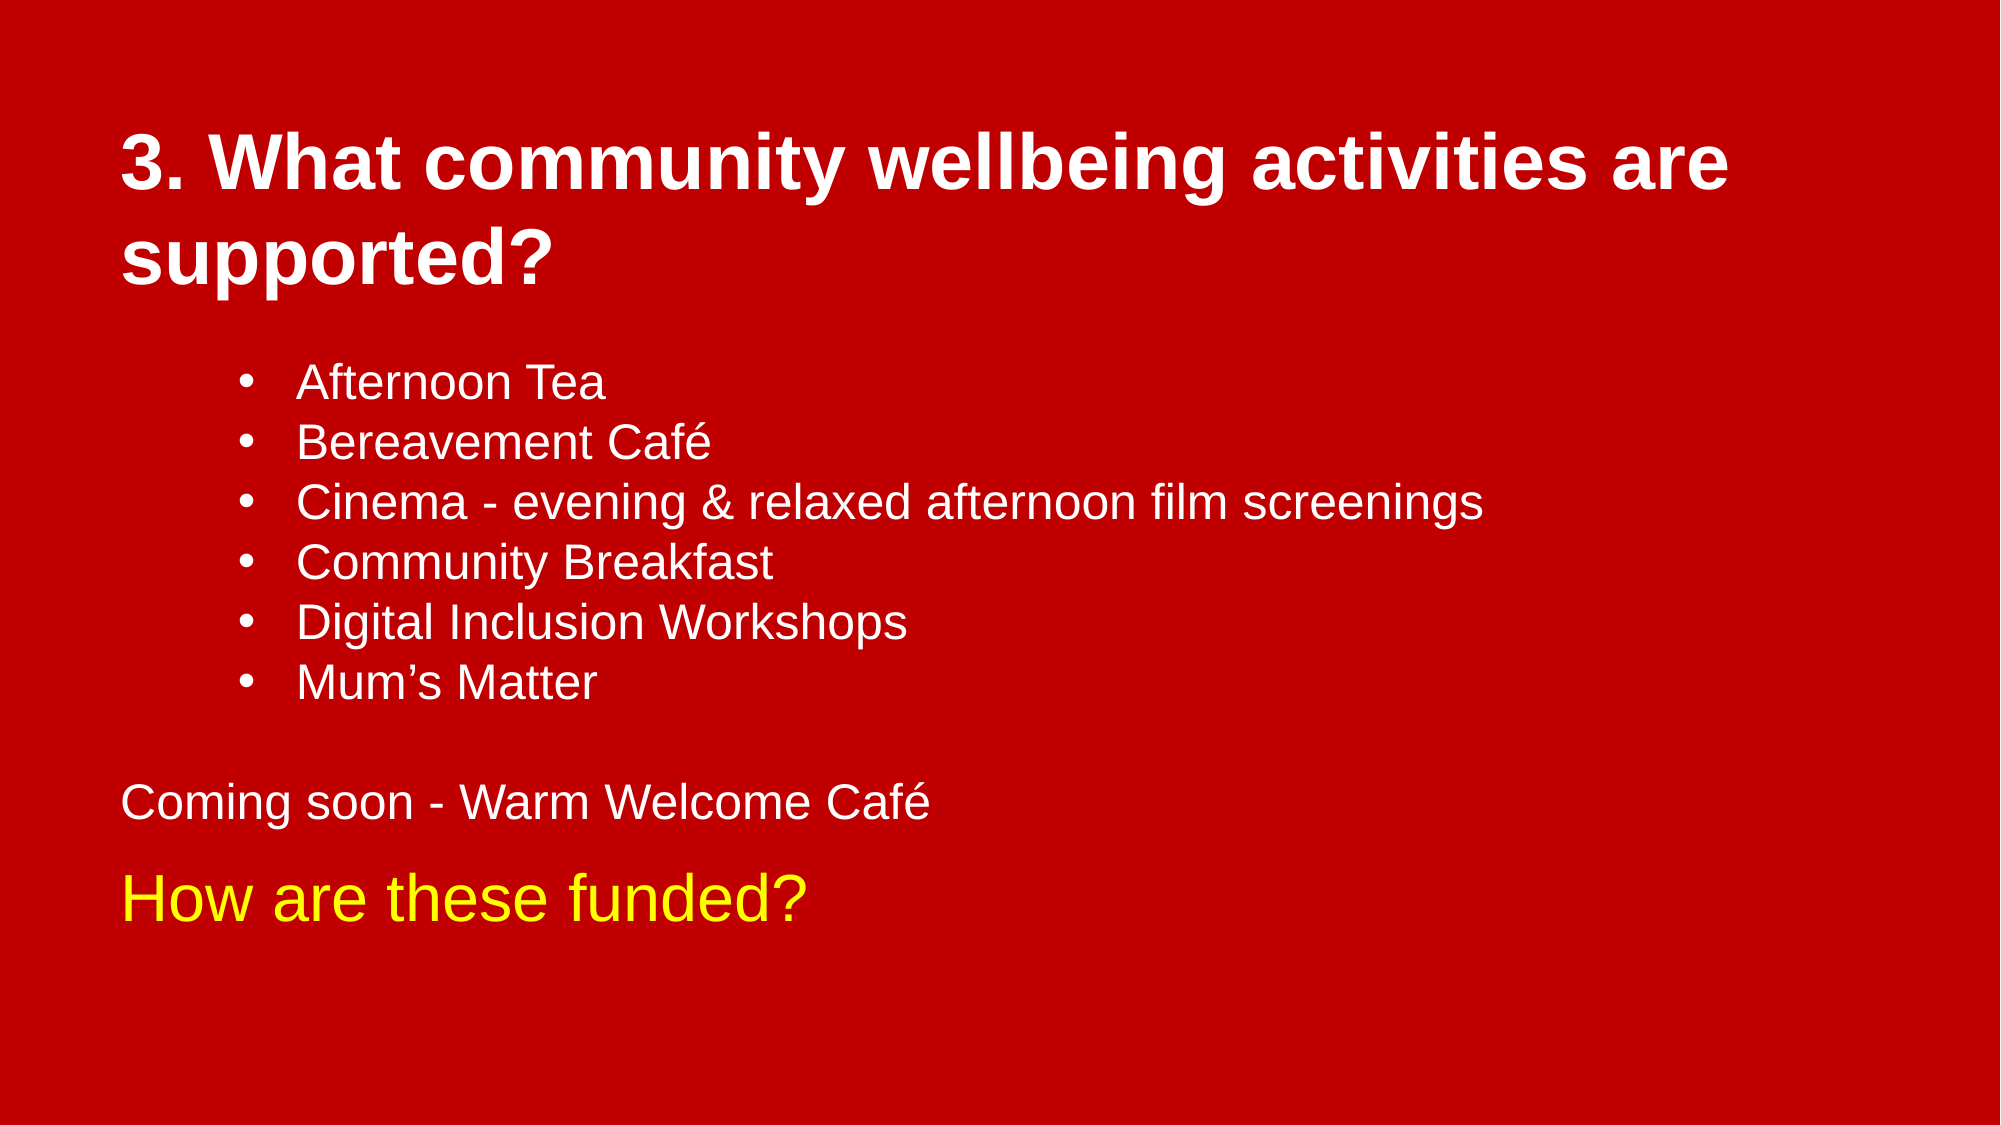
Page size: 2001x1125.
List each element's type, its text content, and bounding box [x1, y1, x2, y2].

text_box 3. What community wellbeing activities are supported? Afternoon Tea Bereavement Café Cinema - evening & relaxed afternoon film screenings Community Breakfast Digital Inclusion Workshops Mum’s Matter Coming soon - Warm Welcome Café How are these funded? [105, 102, 1895, 943]
